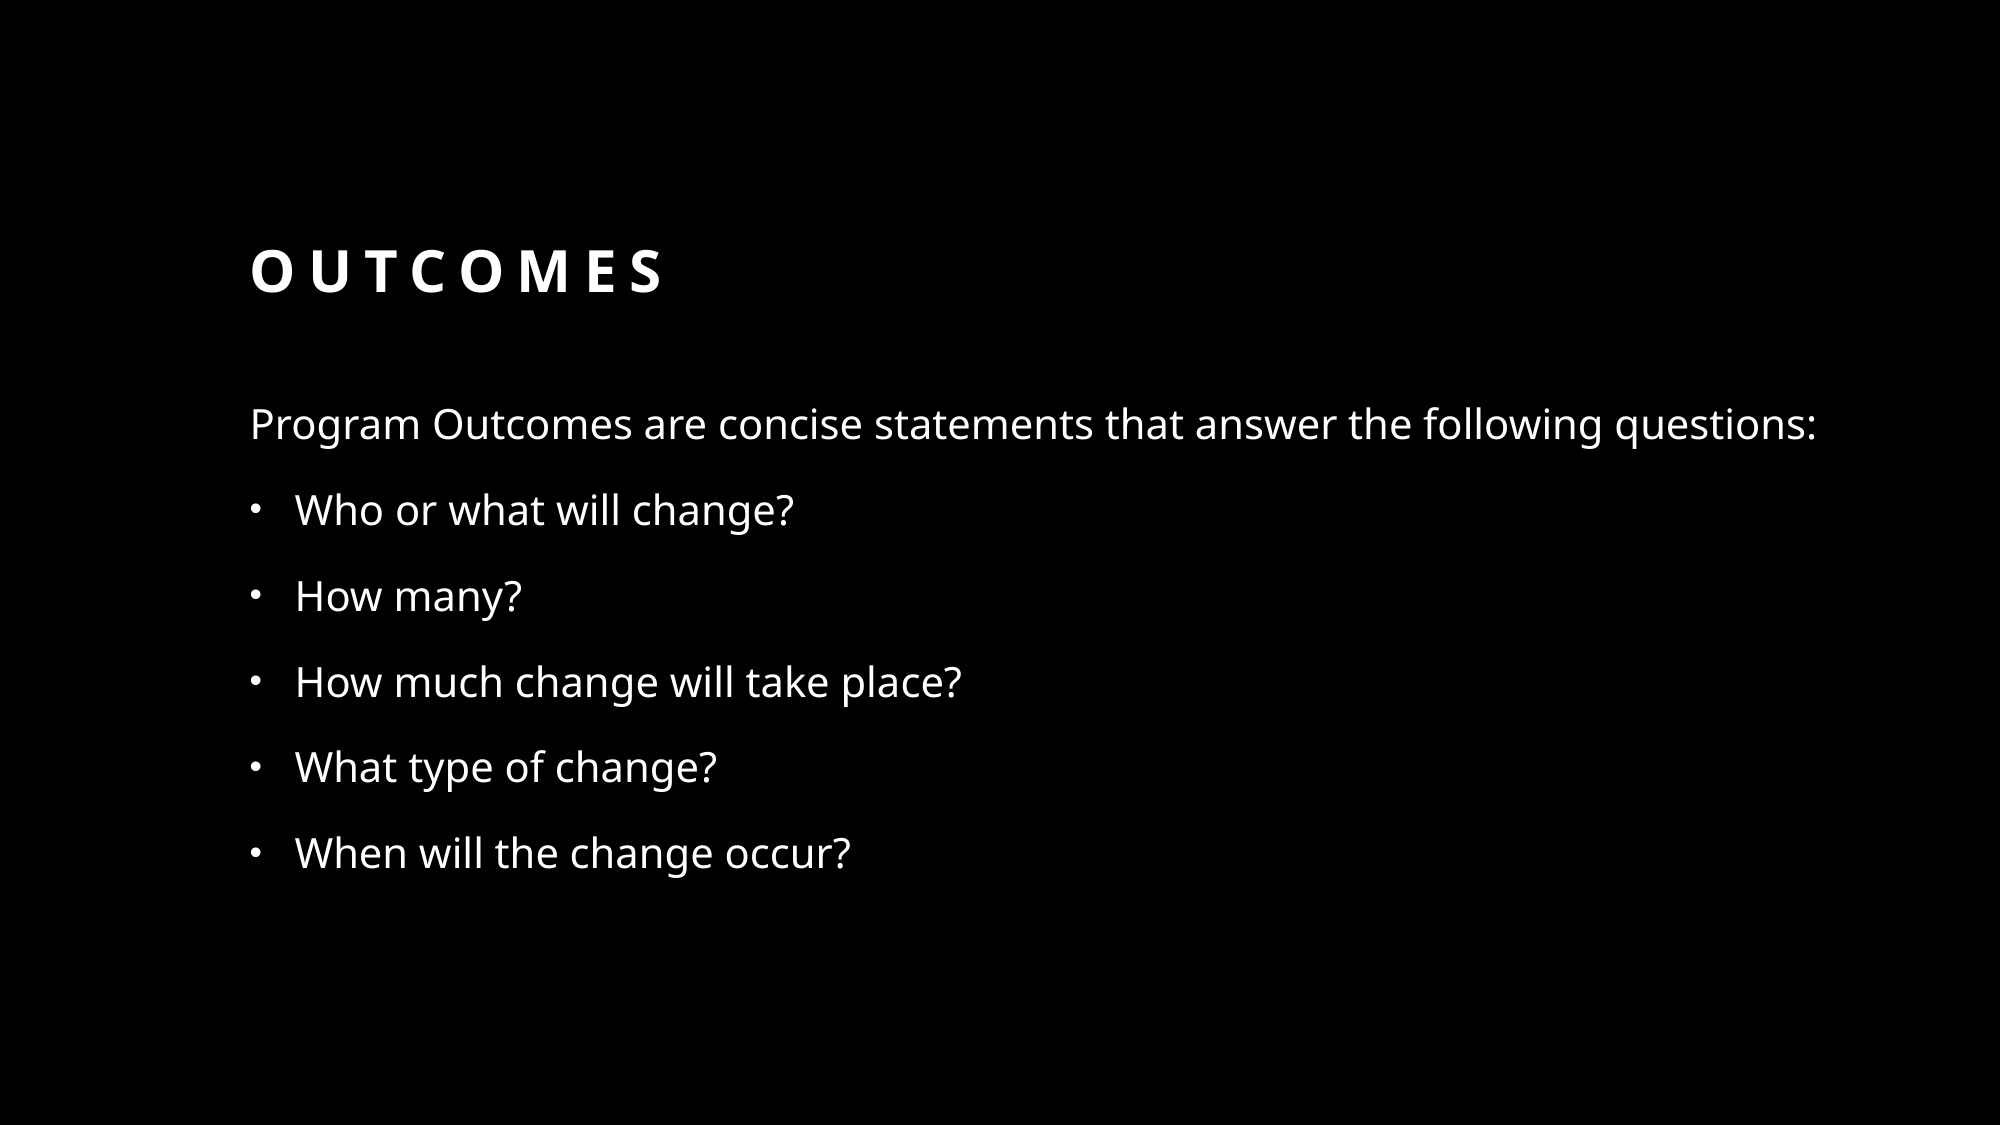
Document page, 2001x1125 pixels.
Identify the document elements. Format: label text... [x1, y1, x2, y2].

title OUTCOMES [234, 171, 1750, 313]
list Program Outcomes are concise statements that answer the following questions: Who or what will change? How many? How much change will take place? What type of change? When will the change occur? [234, 375, 1967, 1000]
